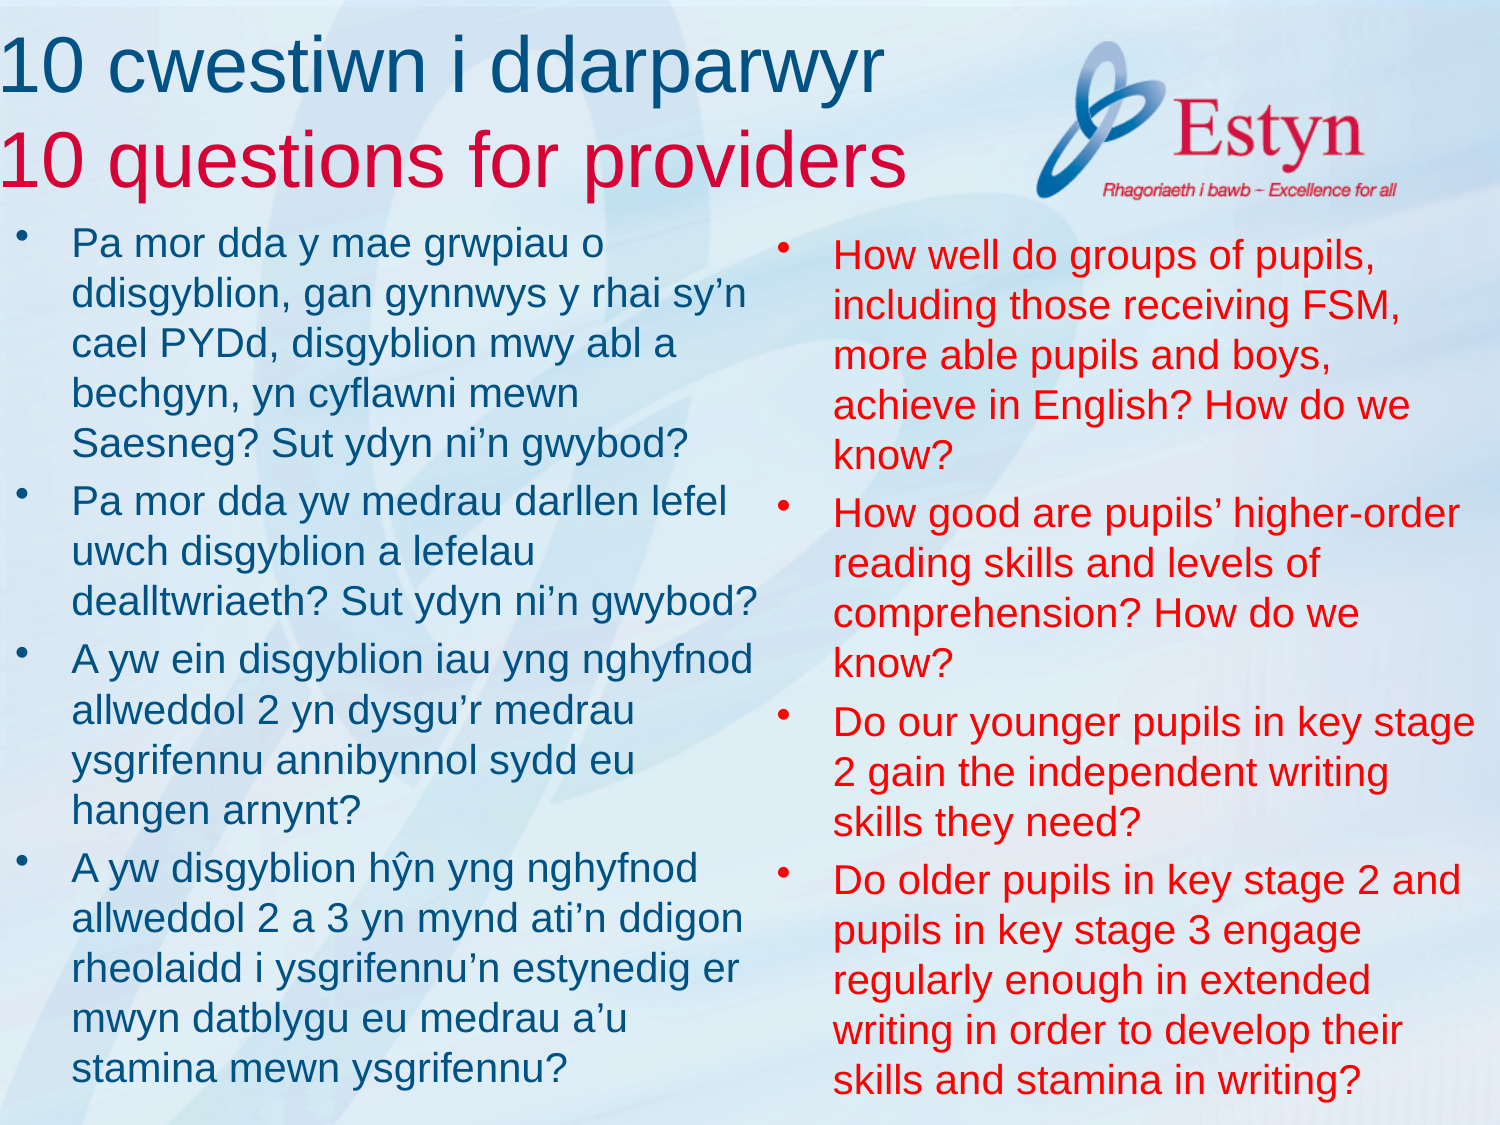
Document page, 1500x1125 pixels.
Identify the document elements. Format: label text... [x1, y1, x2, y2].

list Pa mor dda y mae grwpiau o ddisgyblion, gan gynnwys y rhai sy’n cael PYDd, disgyblion mwy abl a bechgyn, yn cyflawni mewn Saesneg? Sut ydyn ni’n gwybod? Pa mor dda yw medrau darllen lefel uwch disgyblion a lefelau dealltwriaeth? Sut ydyn ni’n gwybod? A yw ein disgyblion iau yng nghyfnod allweddol 2 yn dysgu’r medrau ysgrifennu annibynnol sydd eu hangen arnynt? A yw disgyblion hŷn yng nghyfnod allweddol 2 a 3 yn mynd ati’n ddigon rheolaidd i ysgrifennu’n estynedig er mwyn datblygu eu medrau a’u stamina mewn ysgrifennu? [0, 207, 786, 1125]
picture [0, 0, 1500, 219]
title 10 cwestiwn i ddarparwyr 10 questions for providers [0, 23, 1187, 219]
list How well do groups of pupils, including those receiving FSM, more able pupils and boys, achieve in English? How do we know? How good are pupils’ higher-order reading skills and levels of comprehension? How do we know? Do our younger pupils in key stage 2 gain the independent writing skills they need? Do older pupils in key stage 2 and pupils in key stage 3 engage regularly enough in extended writing in order to develop their skills and stamina in writing? [761, 219, 1500, 1125]
